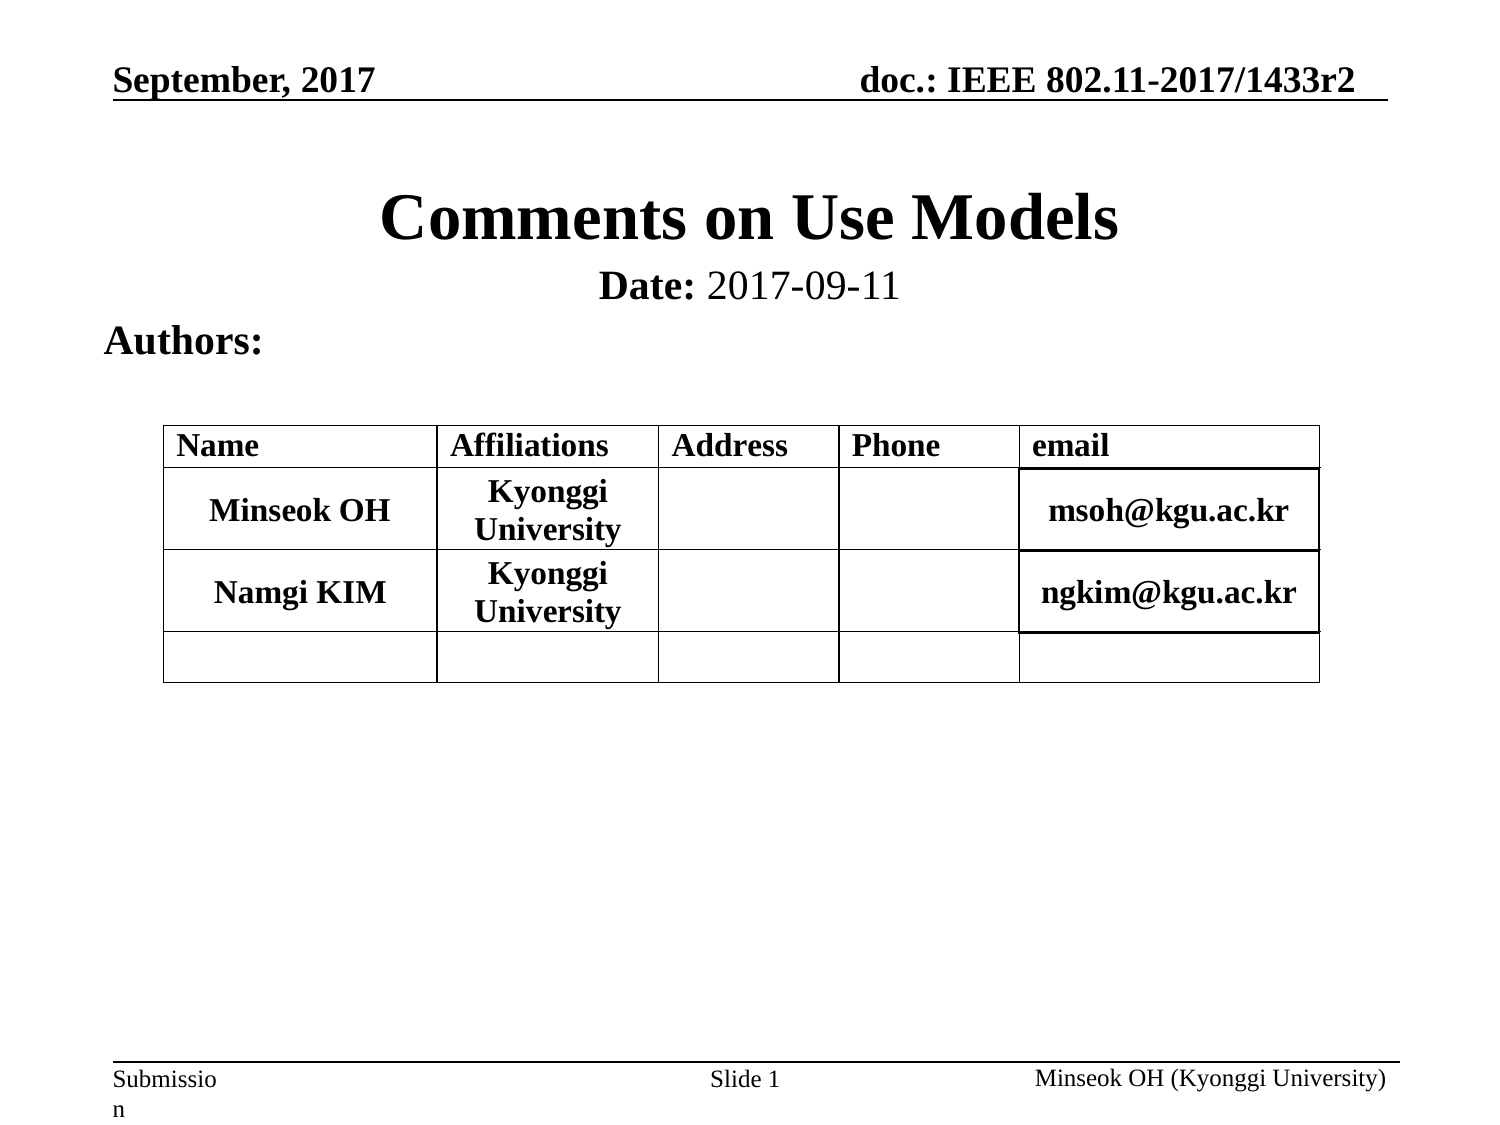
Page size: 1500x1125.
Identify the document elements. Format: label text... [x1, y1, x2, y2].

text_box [145, 424, 1362, 902]
slide_number Slide 1 [690, 1062, 800, 1093]
list Date: 2017-09-11 [112, 249, 1388, 313]
text_box Authors: [88, 305, 326, 368]
footer Minseok OH (Kyonggi University) [998, 1046, 1402, 1108]
title Comments on Use Models [112, 125, 1388, 249]
